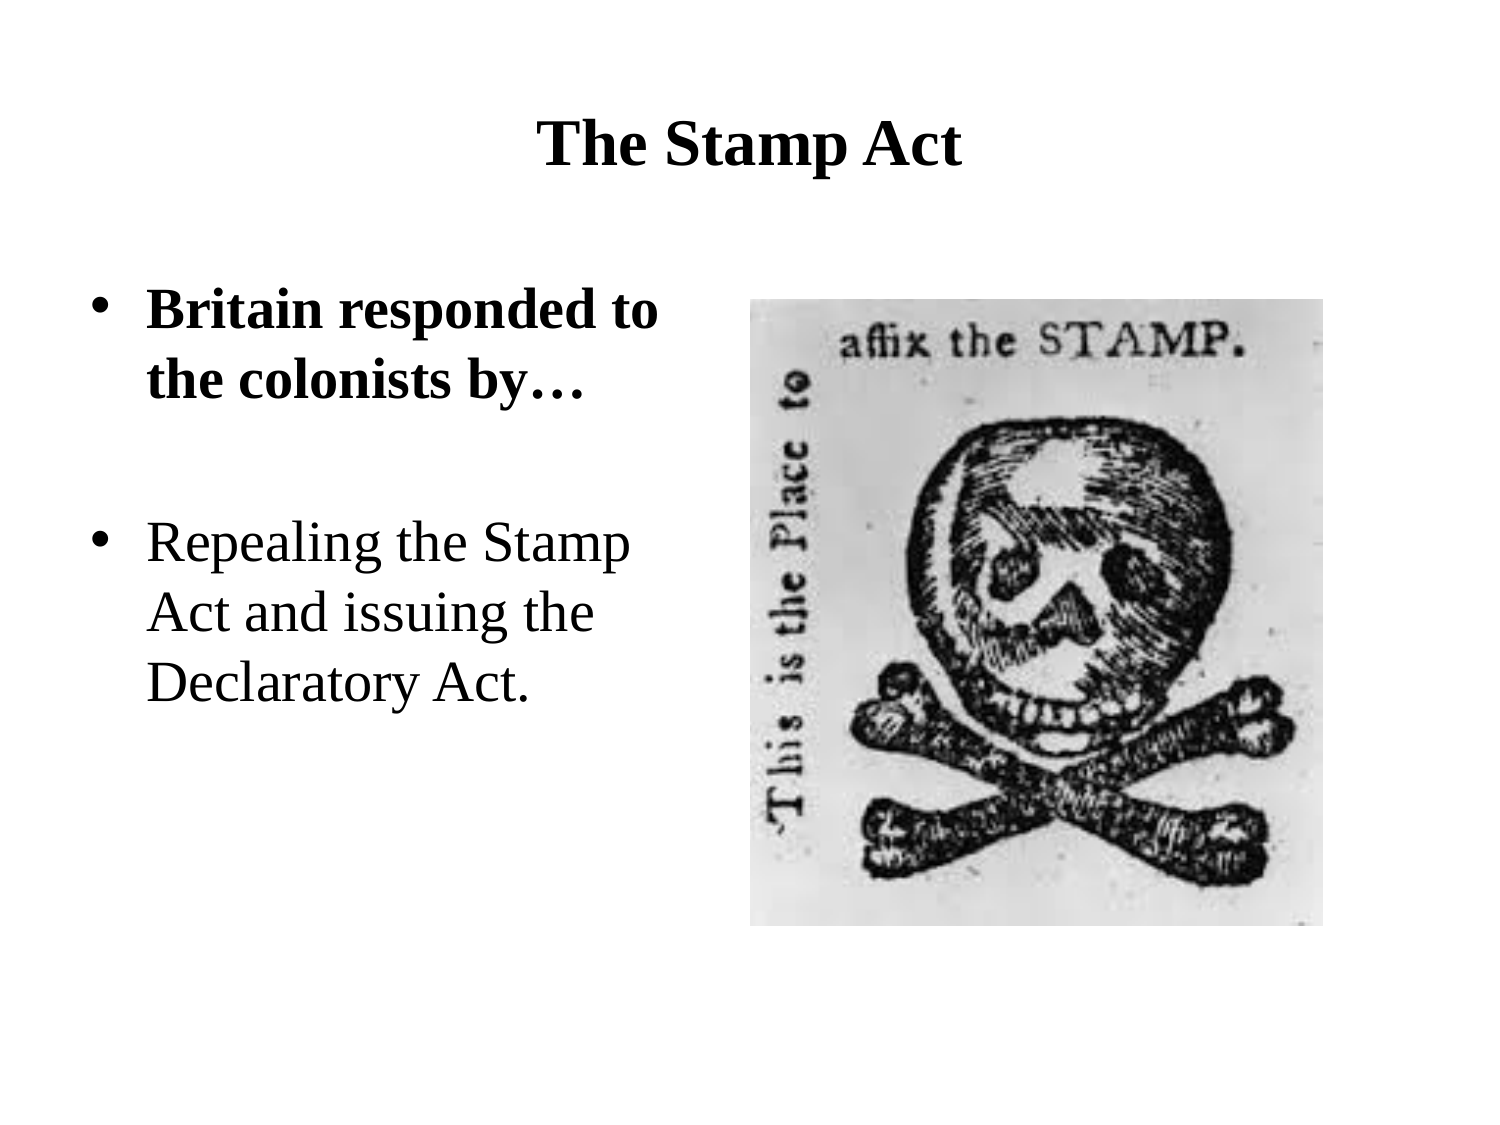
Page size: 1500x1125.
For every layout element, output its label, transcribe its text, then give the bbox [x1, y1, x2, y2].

list Britain responded to the colonists by… Repealing the Stamp Act and issuing the Declaratory Act. [75, 262, 738, 1005]
title The Stamp Act [75, 45, 1425, 233]
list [749, 299, 1323, 926]
